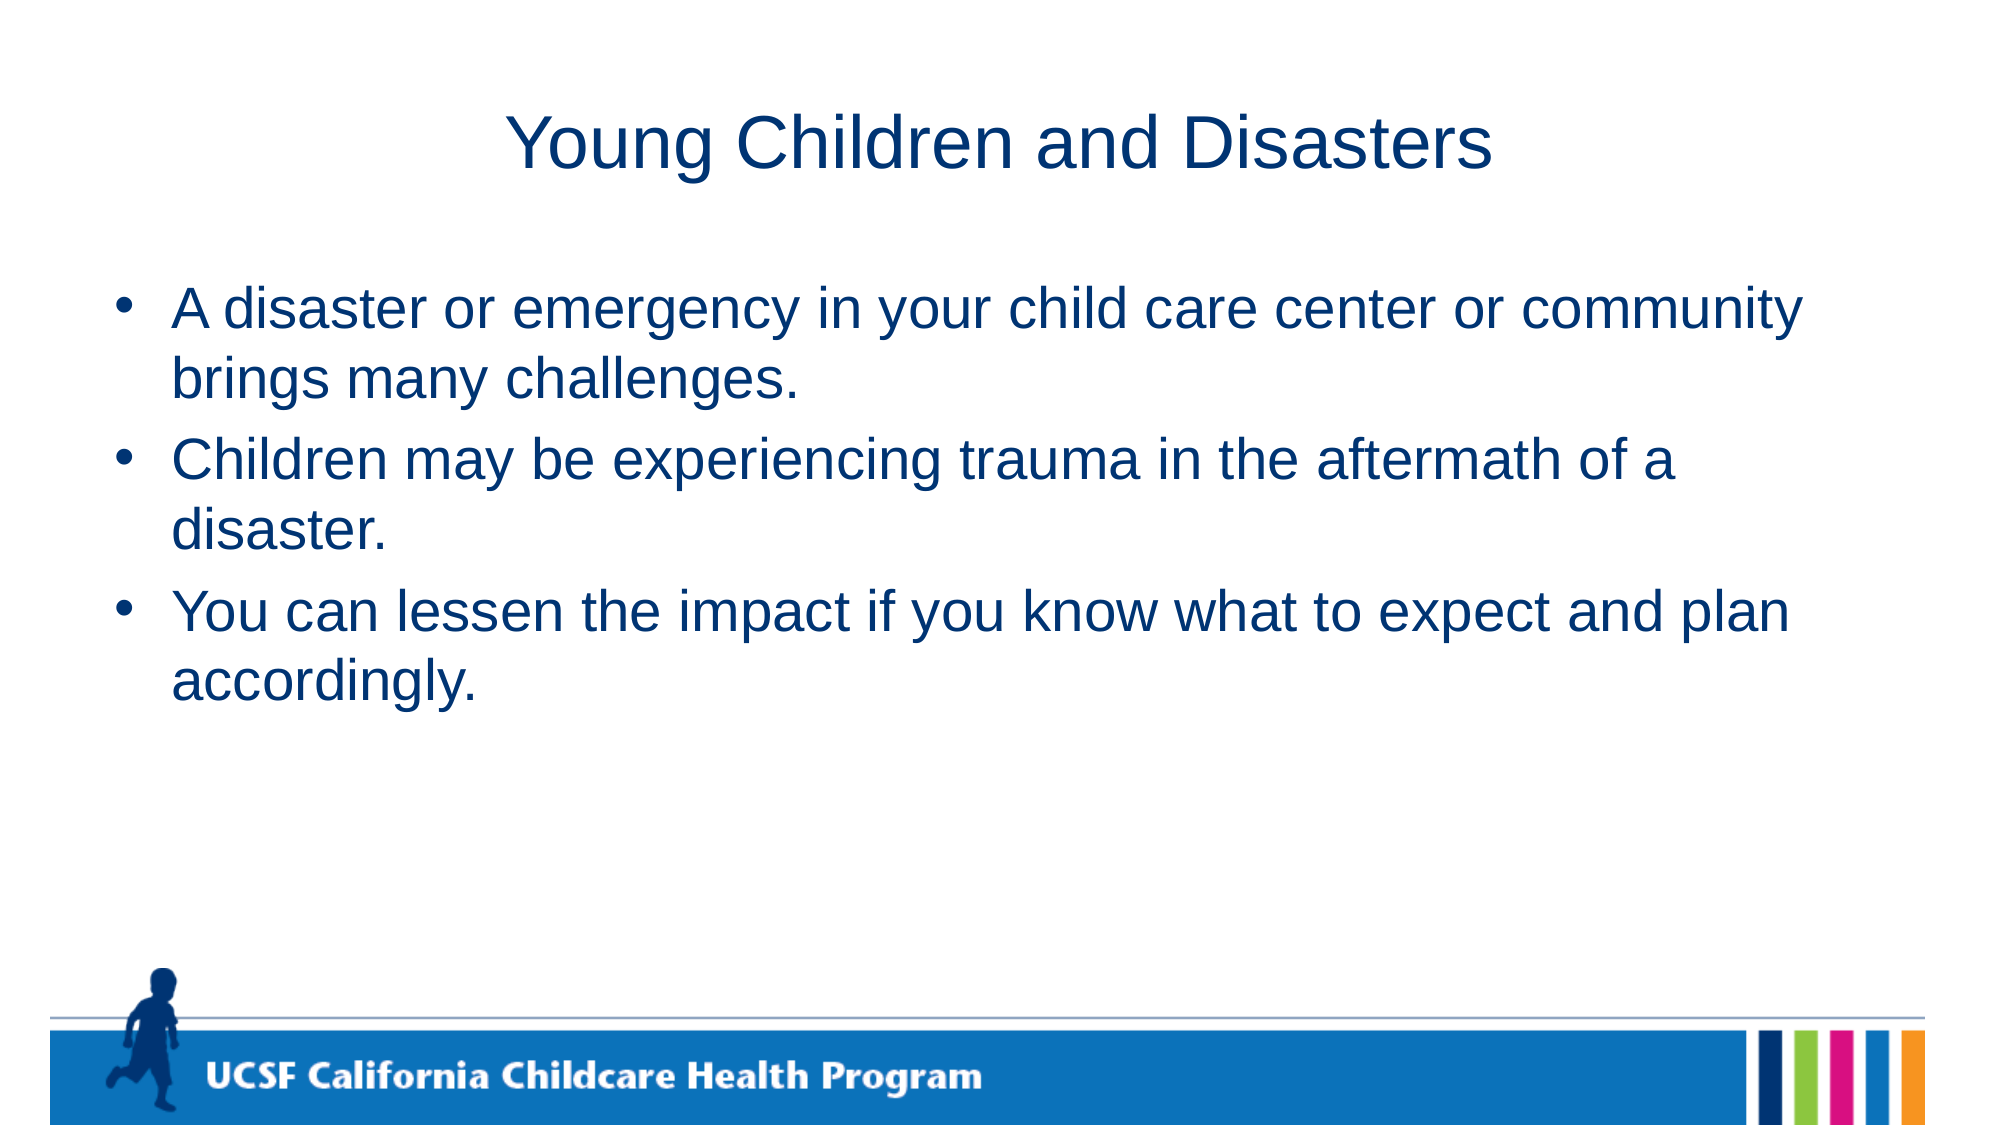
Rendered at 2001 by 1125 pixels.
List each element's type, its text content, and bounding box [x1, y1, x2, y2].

list A disaster or emergency in your child care center or community brings many challenges. Children may be experiencing trauma in the aftermath of a disaster. You can lessen the impact if you know what to expect and plan accordingly. [99, 262, 1900, 1005]
title Young Children and Disasters [99, 45, 1900, 233]
picture [50, 968, 1925, 1125]
